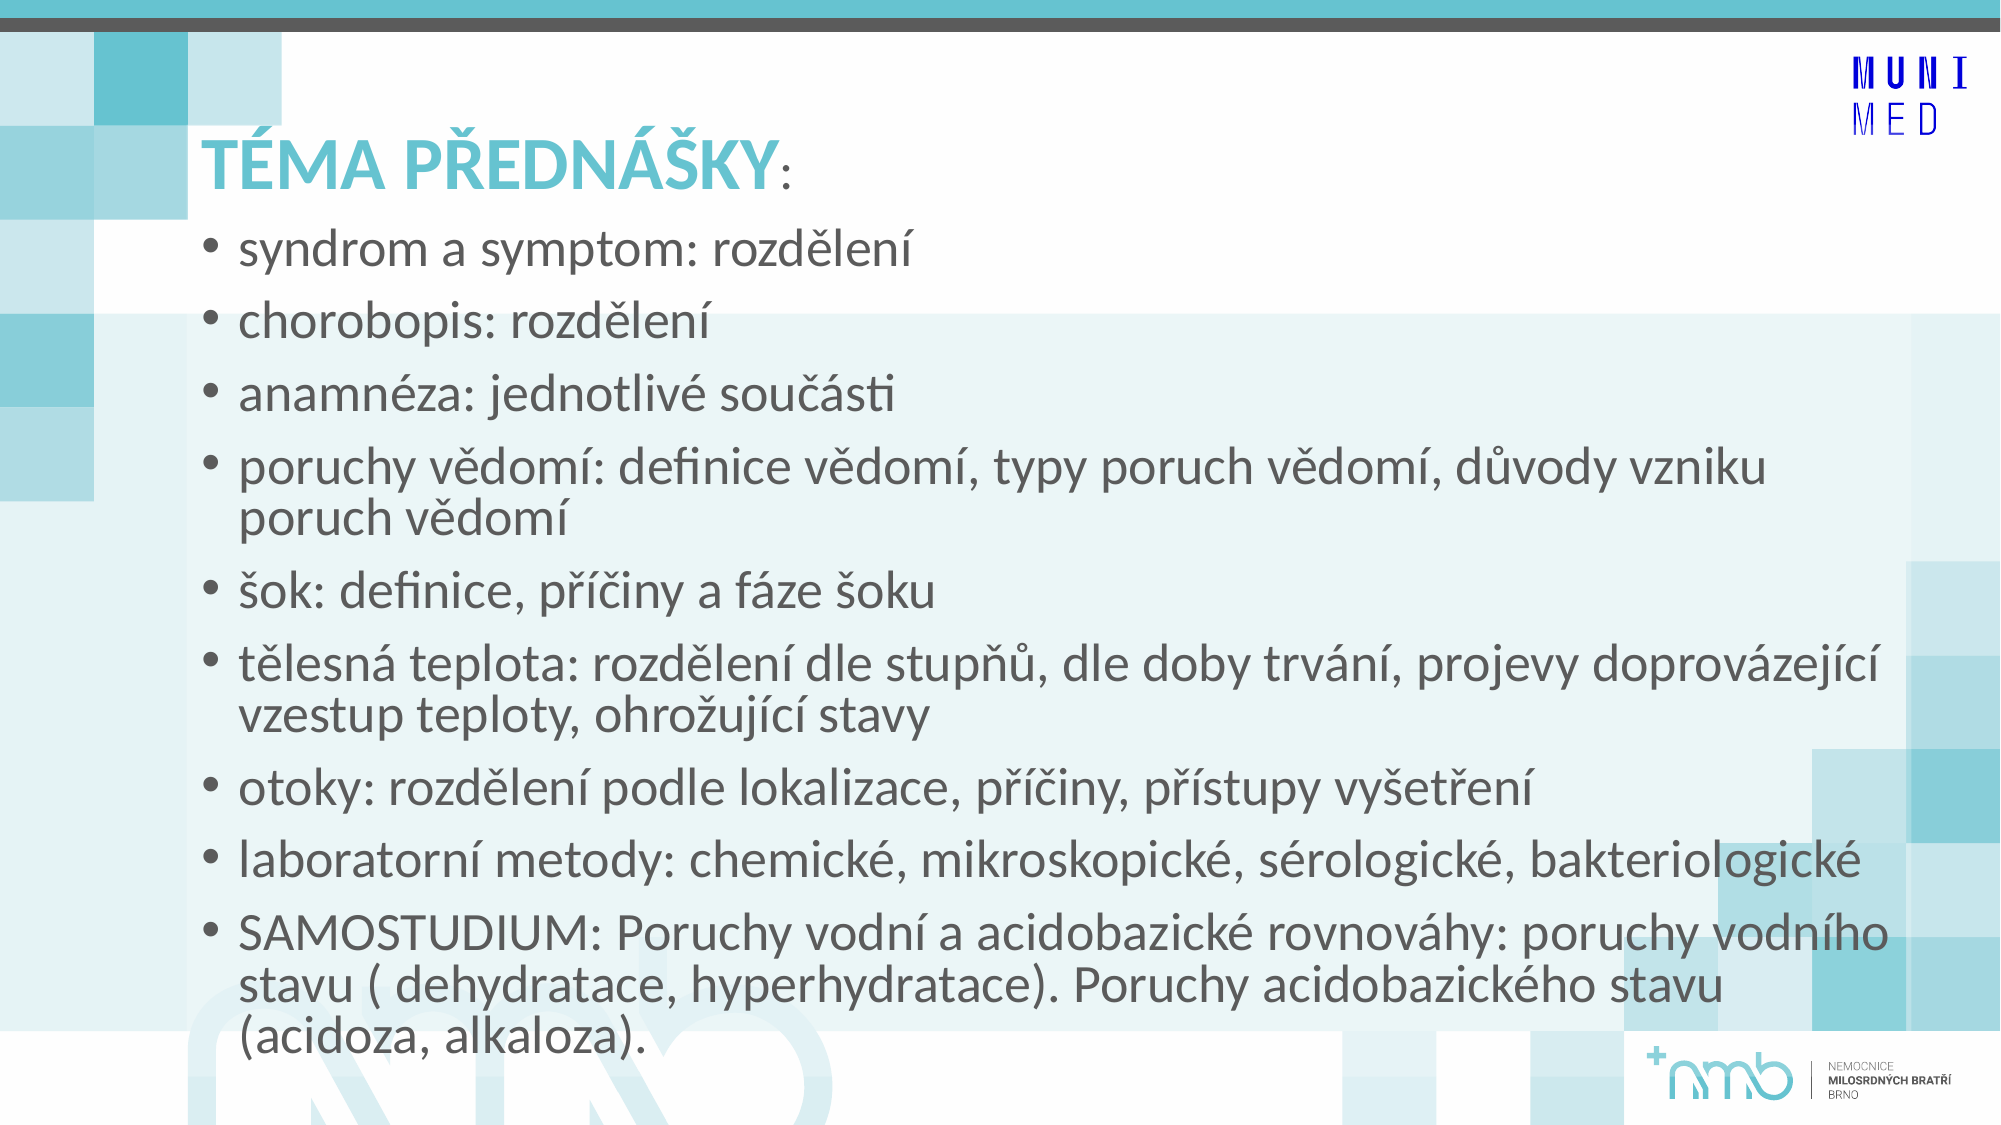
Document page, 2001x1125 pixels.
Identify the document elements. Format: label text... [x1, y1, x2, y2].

picture [1833, 36, 1987, 155]
list TÉMA PŘEDNÁŠKY: syndrom a symptom: rozdělení chorobopis: rozdělení anamnéza: jednotlivé součásti poruchy vědomí: definice vědomí, typy poruch vědomí, důvody vzniku poruch vědomí šok: definice, příčiny a fáze šoku tělesná teplota: rozdělení dle stupňů, dle doby trvání, projevy doprovázející vzestup teploty, ohrožující stavy otoky: rozdělení podle lokalizace, příčiny, přístupy vyšetření laboratorní metody: chemické, mikroskopické, sérologické, bakteriologické SAMOSTUDIUM: Poruchy vodní a acidobazické rovnováhy: poruchy vodního stavu ( dehydratace, hyperhydratace). Poruchy acidobazického stavu (acidoza, alkaloza). [186, 124, 1912, 1077]
